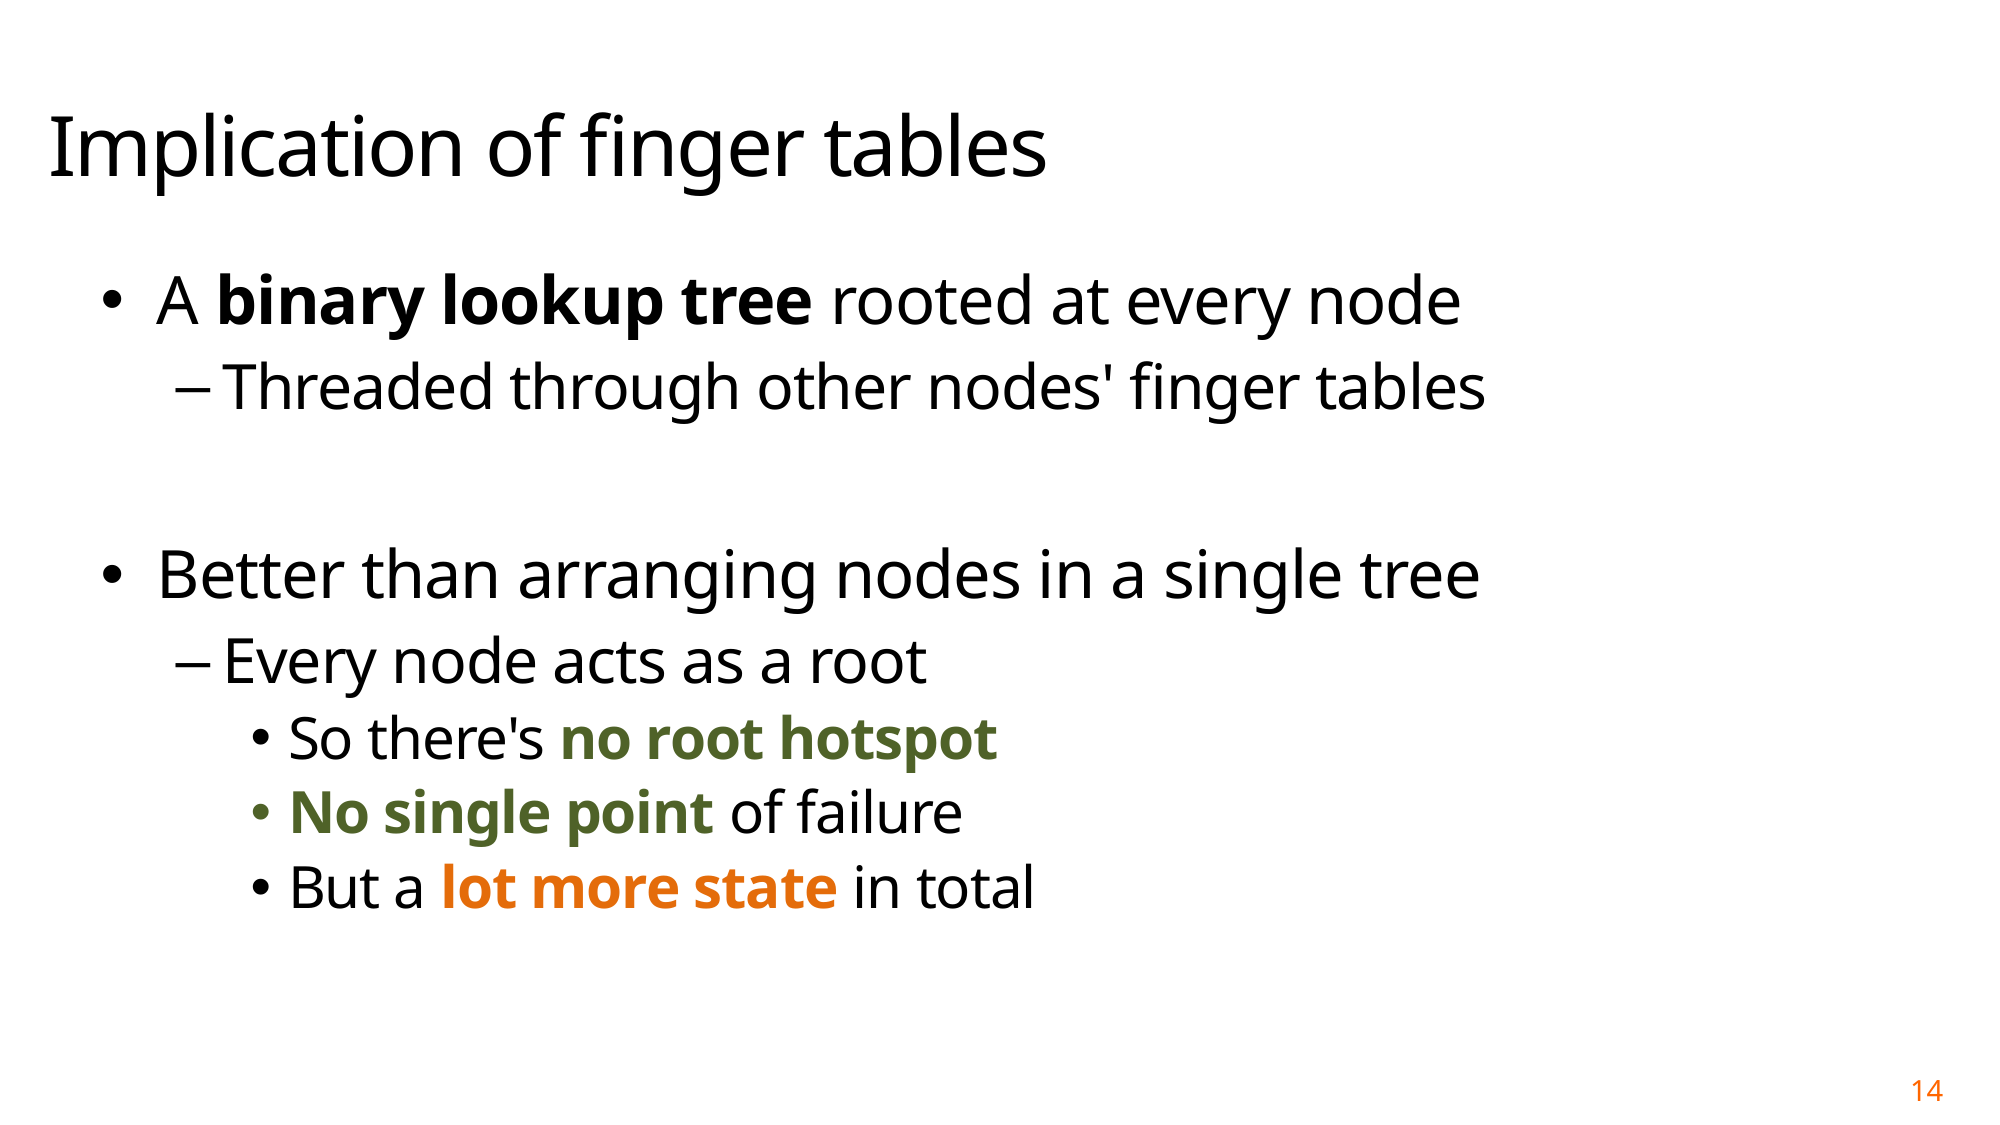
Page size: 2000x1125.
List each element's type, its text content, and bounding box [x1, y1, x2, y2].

list A binary lookup tree rooted at every node Threaded through other nodes' finger tables Better than arranging nodes in a single tree Every node acts as a root So there's no root hotspot No single point of failure But a lot more state in total [94, 260, 1950, 1063]
title Implication of finger tables [33, 24, 1950, 201]
slide_number 14 [1482, 1074, 1950, 1110]
